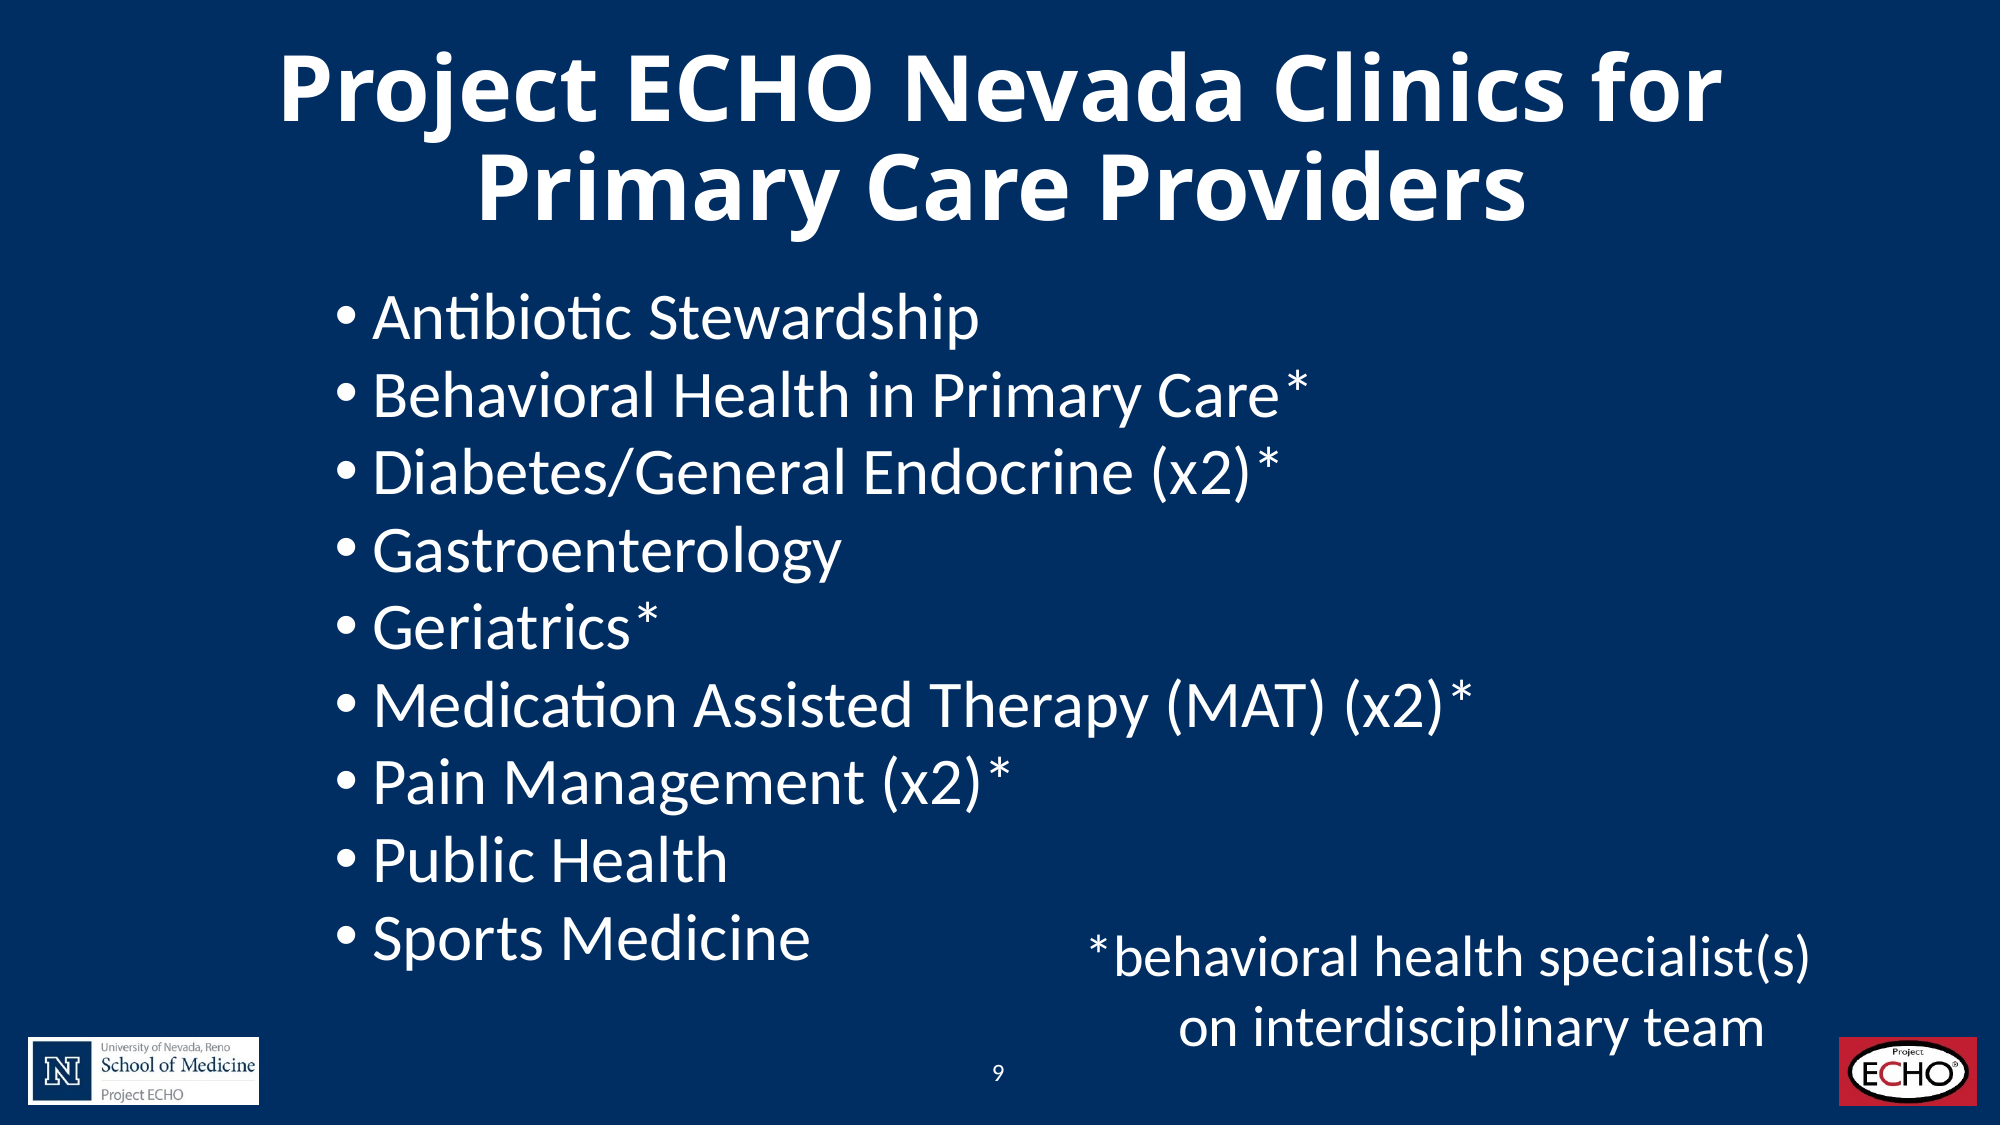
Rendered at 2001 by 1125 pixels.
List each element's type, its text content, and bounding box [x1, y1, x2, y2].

picture [28, 1037, 259, 1106]
picture [1839, 1037, 1977, 1106]
slide_number 9 [773, 1041, 1063, 1102]
text_box *behavioral health specialist(s) on interdisciplinary team [1063, 911, 1834, 1125]
title Project ECHO Nevada Clinics for Primary Care Providers [138, 33, 1864, 251]
text_box Antibiotic Stewardship Behavioral Health in Primary Care* Diabetes/General Endocrine (x2)* Gastroenterology Geriatrics* Medication Assisted Therapy (MAT) (x2)* Pain Management (x2)* Public Health Sports Medicine [319, 274, 1712, 937]
